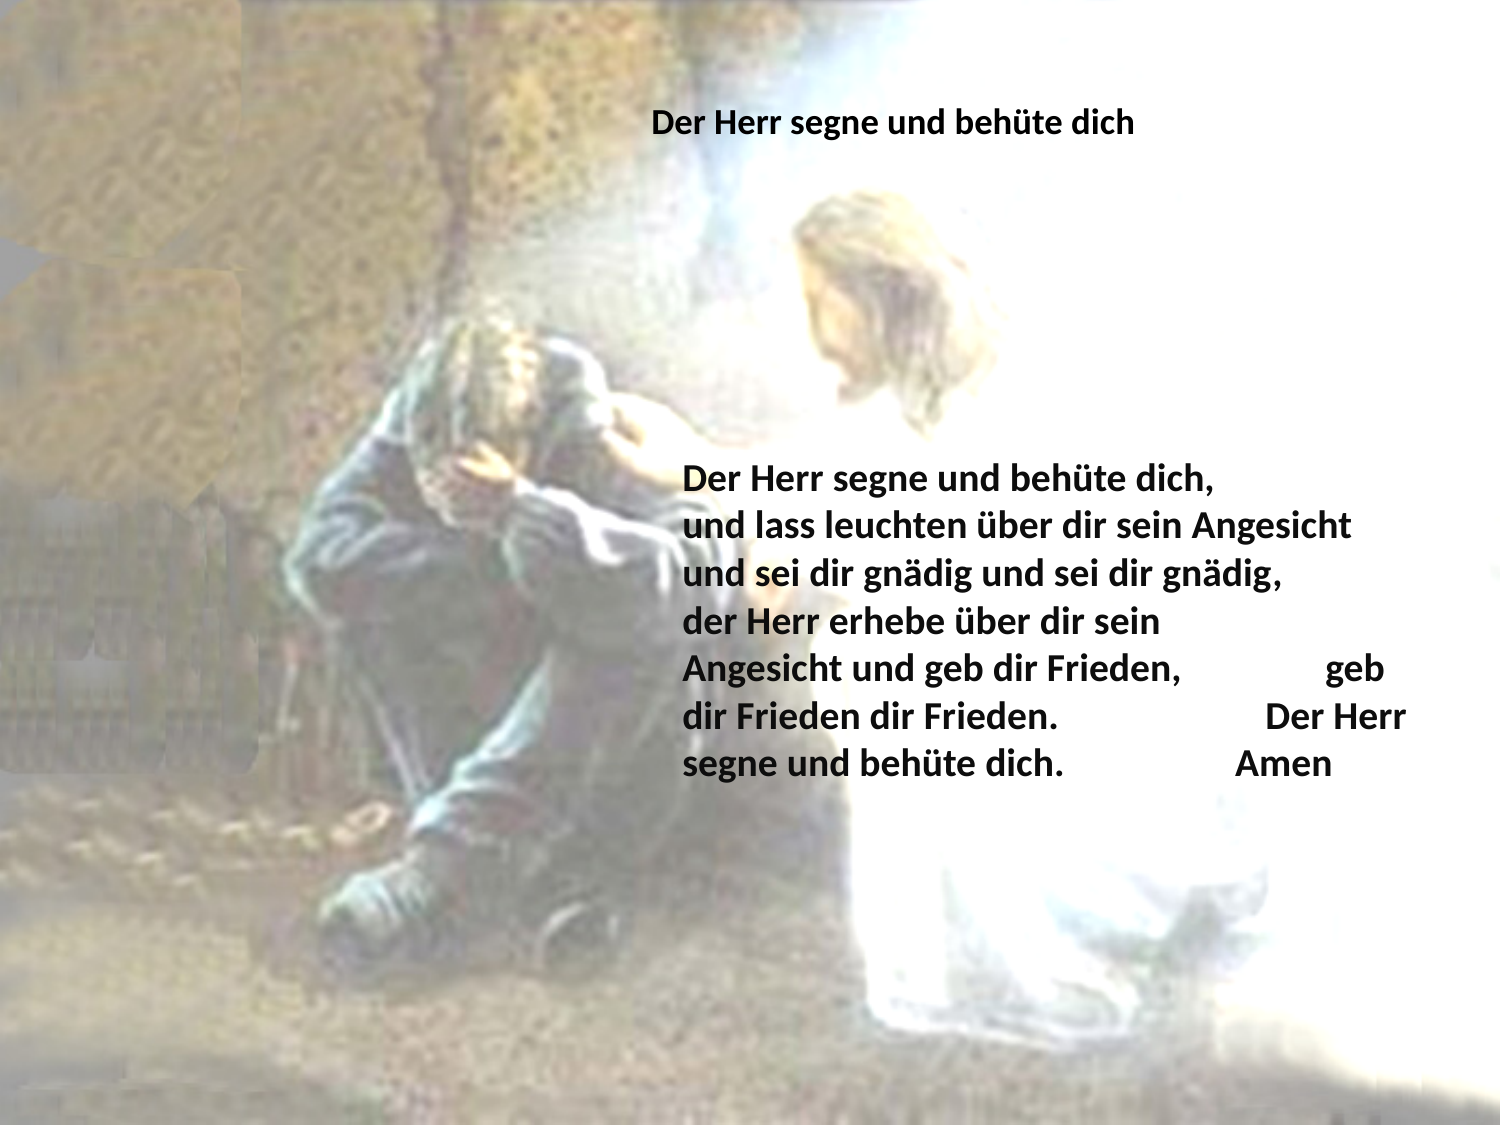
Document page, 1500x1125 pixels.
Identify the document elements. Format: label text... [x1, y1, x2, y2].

title Der Herr segne und behüte dich [324, 90, 1471, 150]
subtitle Der Herr segne und behüte dich, und lass leuchten über dir sein Angesicht und sei dir gnädig und sei dir gnädig, der Herr erhebe über dir sein Angesicht und geb dir Frieden, geb dir Frieden dir Frieden. Der Herr segne und behüte dich. Amen [667, 444, 1436, 823]
